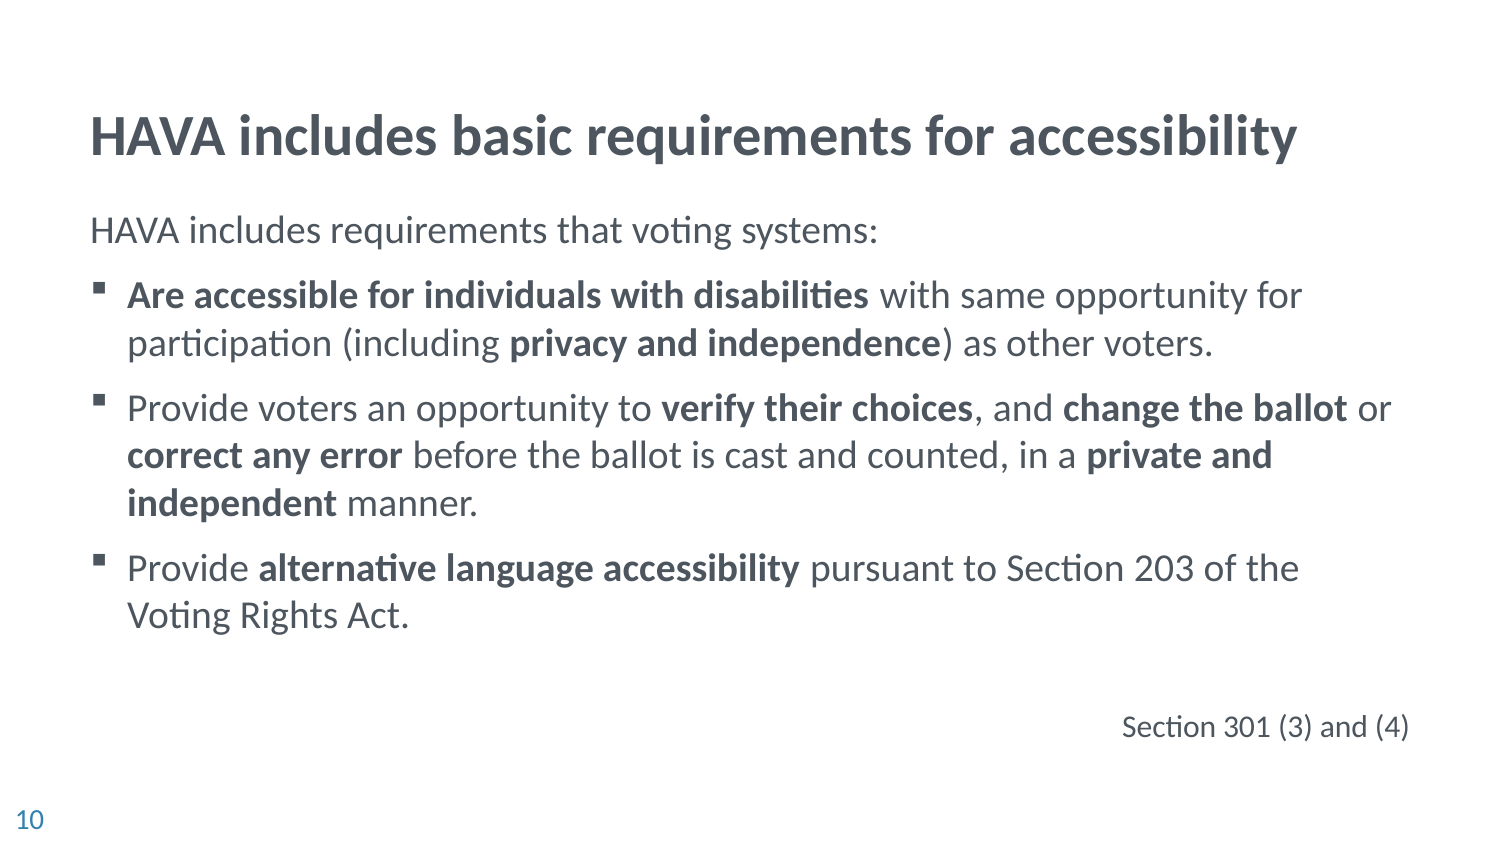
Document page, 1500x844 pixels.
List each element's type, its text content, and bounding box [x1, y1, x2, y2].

list HAVA includes requirements that voting systems: Are accessible for individuals with disabilities with same opportunity for participation (including privacy and independence) as other voters. Provide voters an opportunity to verify their choices, and change the ballot or correct any error before the ballot is cast and counted, in a private and independent manner. Provide alternative language accessibility pursuant to Section 203 of the Voting Rights Act. Section 301 (3) and (4) [75, 196, 1425, 754]
title HAVA includes basic requirements for accessibility [75, 33, 1425, 175]
